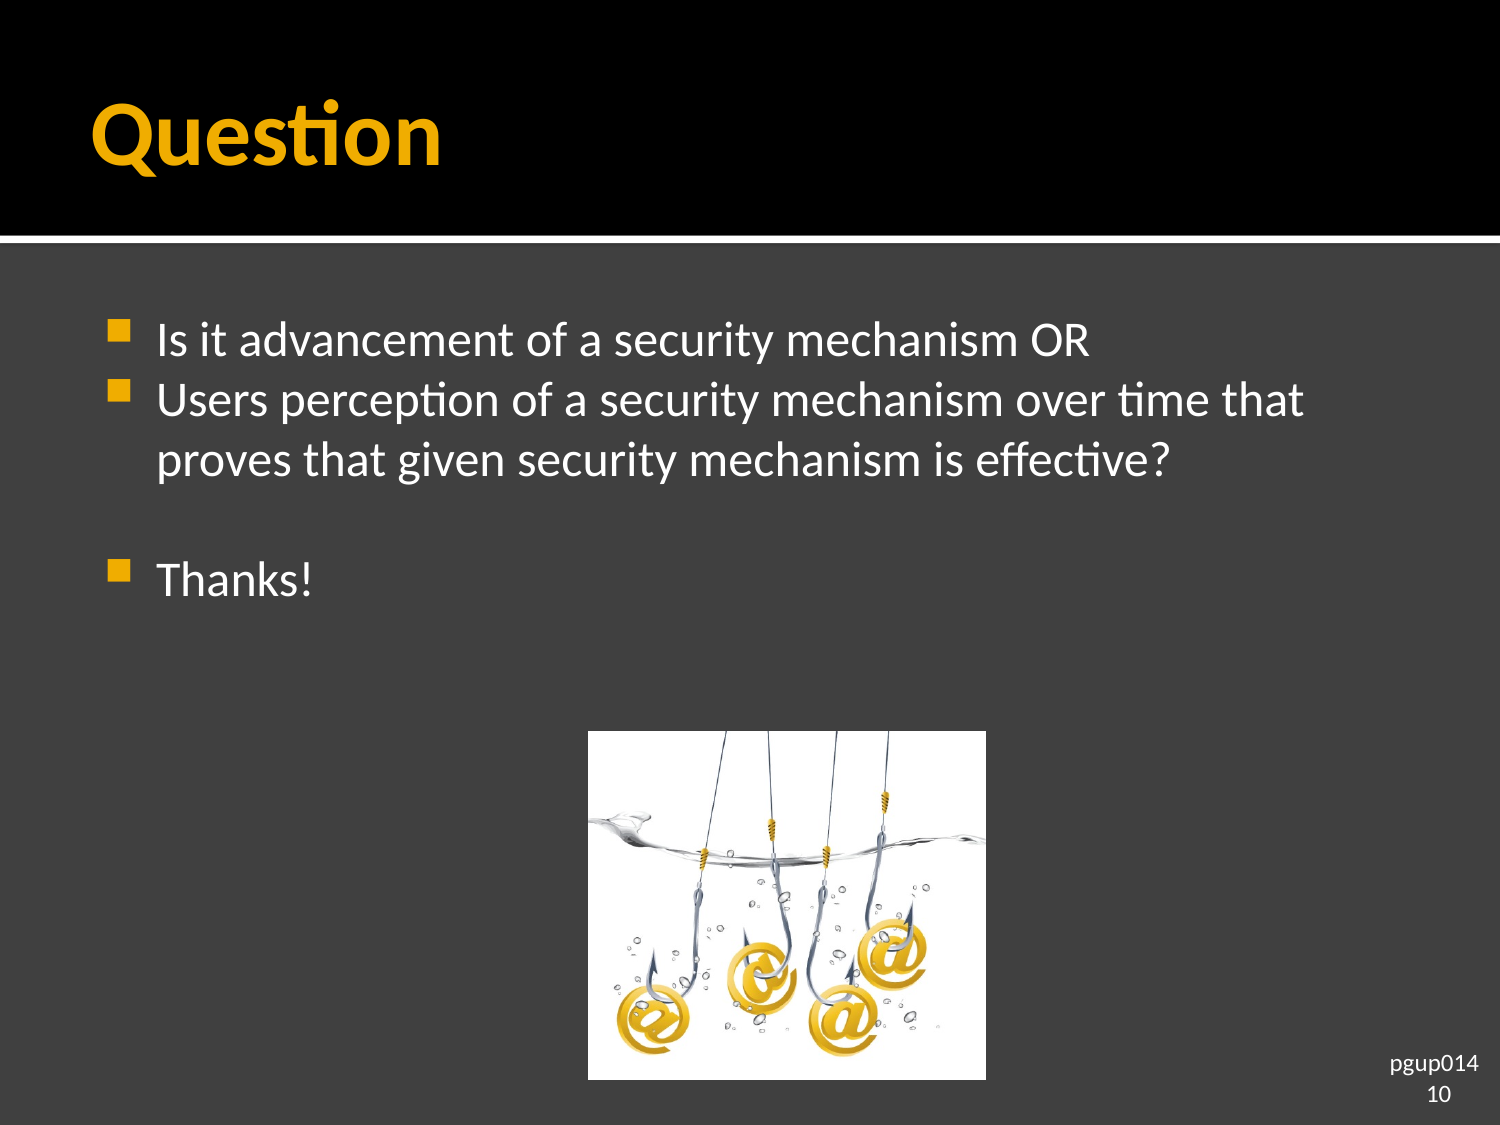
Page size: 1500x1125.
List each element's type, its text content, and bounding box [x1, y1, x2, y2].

picture [588, 731, 986, 1080]
slide_number 10 [1345, 1062, 1467, 1108]
list Is it advancement of a security mechanism OR Users perception of a security mechanism over time that proves that given security mechanism is effective? Thanks! [75, 291, 1425, 1050]
footer pgup014 [1382, 1033, 1500, 1077]
title Question [75, 25, 1425, 231]
